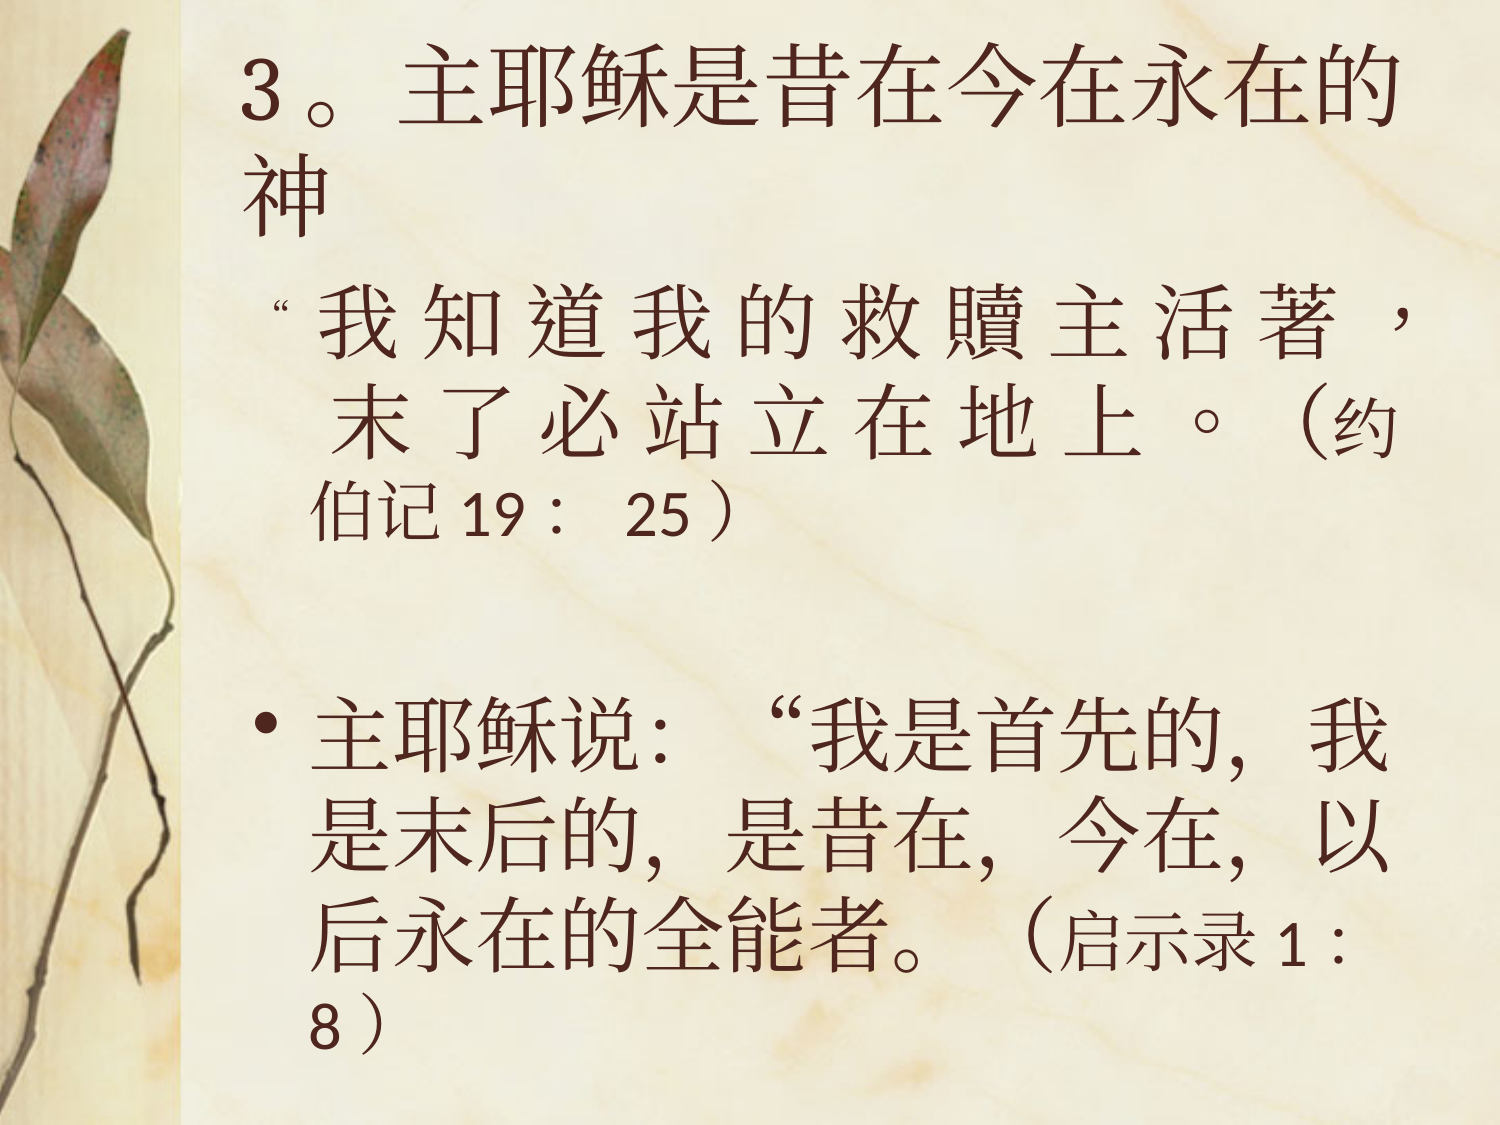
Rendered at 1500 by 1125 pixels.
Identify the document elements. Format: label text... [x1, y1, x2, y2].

picture [0, 0, 1500, 1125]
list “ 我 知 道 我 的 救 贖 主 活 著 ， 末 了 必 站 立 在 地 上 。（约伯记19：25） 主耶稣说：“我是首先的，我是末后的，是昔在，今在，以后永在的全能者。（启示录1：8） [237, 262, 1426, 1006]
title 3。主耶稣是昔在今在永在的神 [224, 44, 1426, 233]
